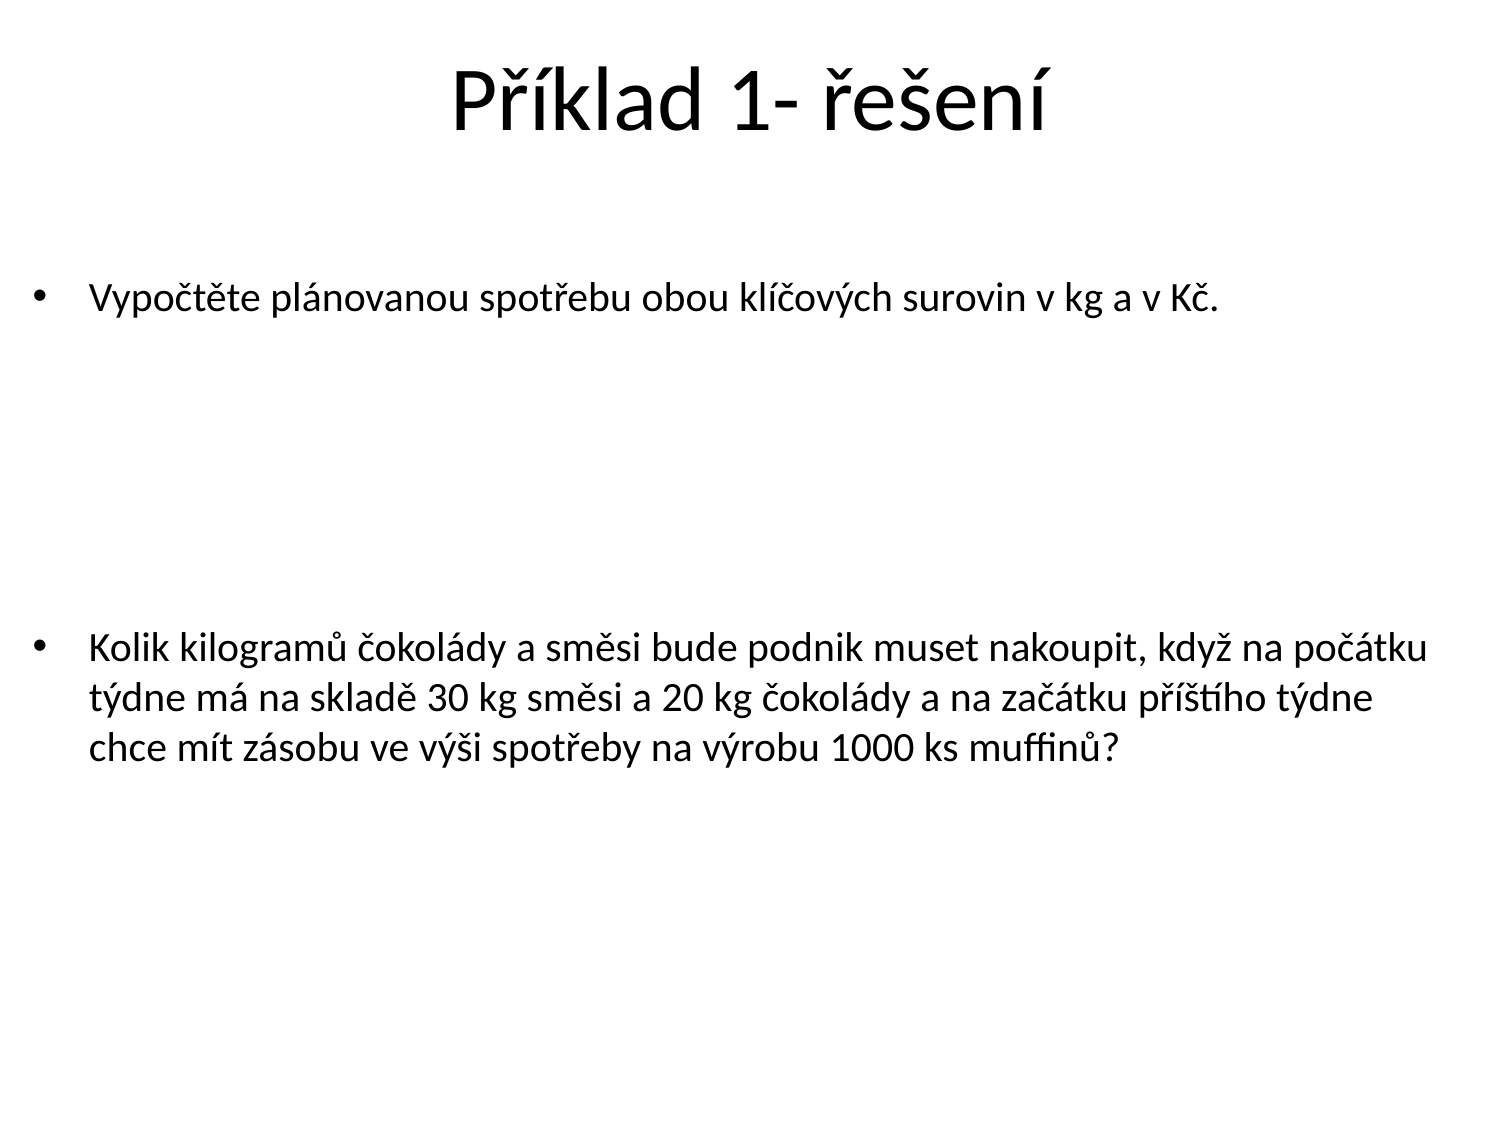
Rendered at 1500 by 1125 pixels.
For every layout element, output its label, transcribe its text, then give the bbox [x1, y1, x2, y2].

list Vypočtěte plánovanou spotřebu obou klíčových surovin v kg a v Kč. Kolik kilogramů čokolády a směsi bude podnik muset nakoupit, když na počátku týdne má na skladě 30 kg směsi a 20 kg čokolády a na začátku příštího týdne chce mít zásobu ve výši spotřeby na výrobu 1000 ks muffinů? [17, 262, 1459, 1005]
title Příklad 1- řešení [75, 0, 1425, 188]
